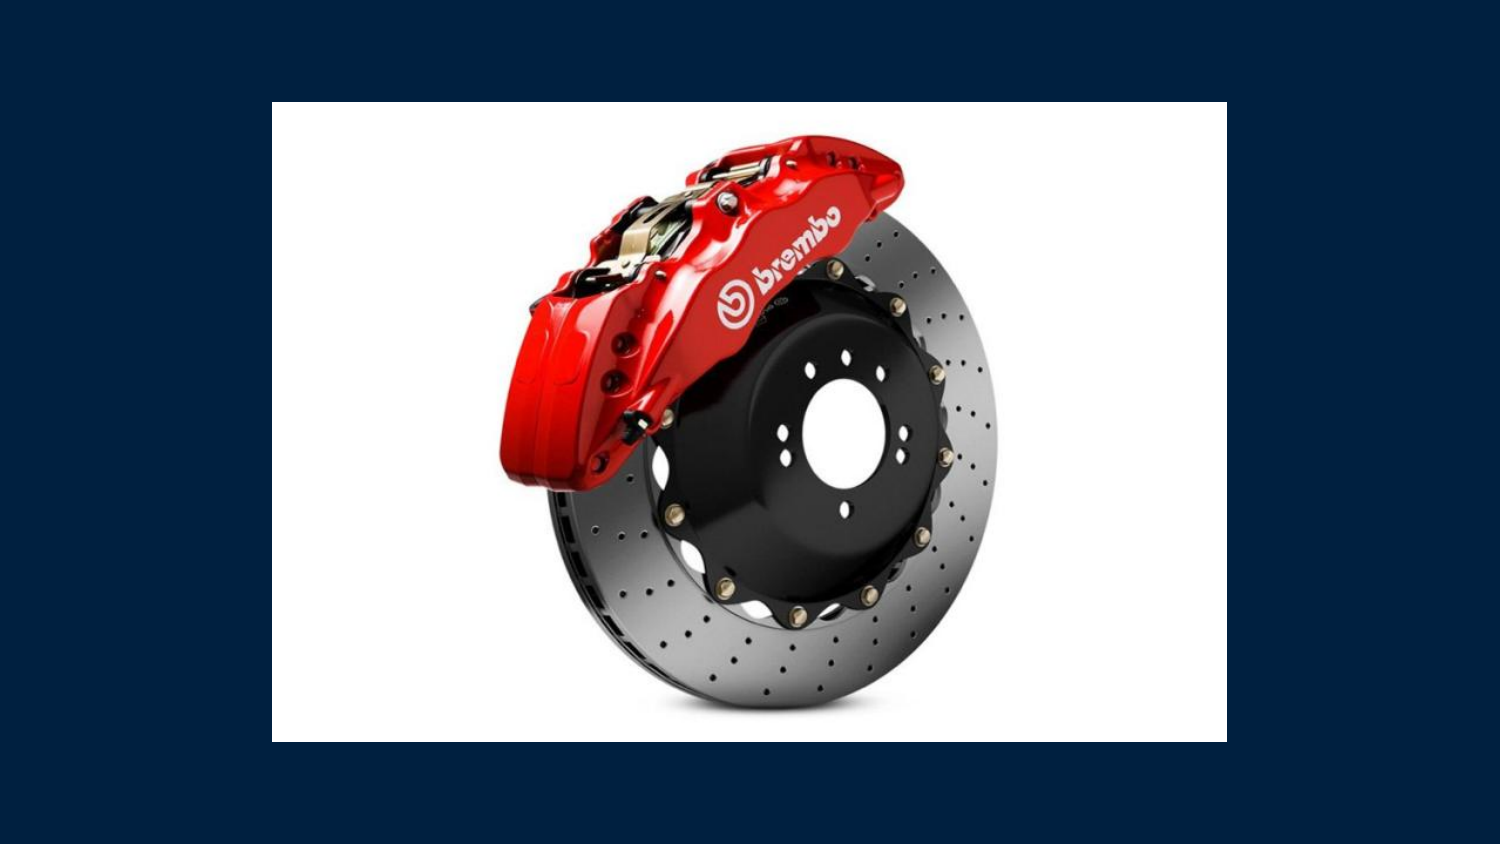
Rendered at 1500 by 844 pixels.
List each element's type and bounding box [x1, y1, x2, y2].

picture [272, 101, 1228, 742]
